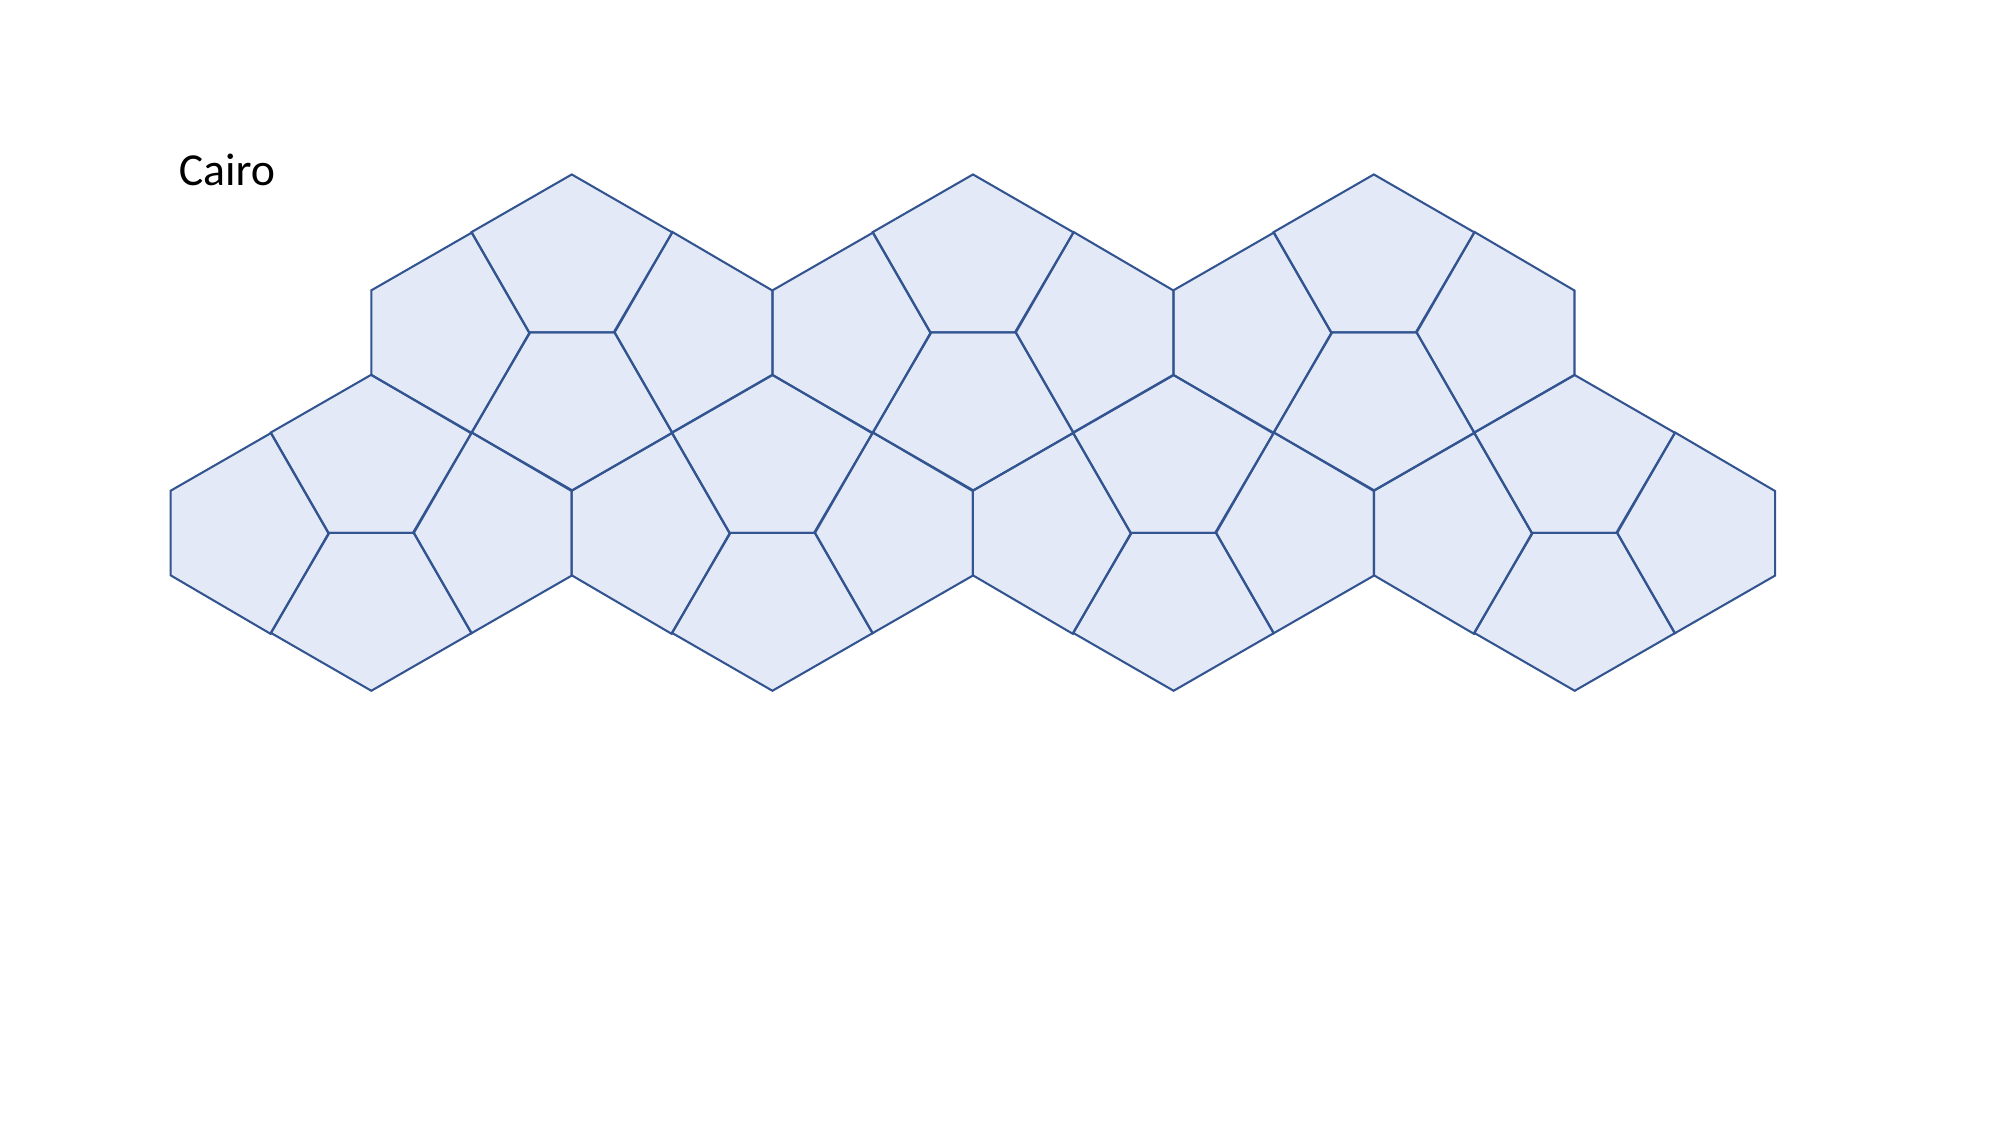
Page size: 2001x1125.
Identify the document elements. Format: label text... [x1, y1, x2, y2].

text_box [1173, 174, 1575, 491]
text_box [572, 491, 972, 691]
text_box Cairo [163, 131, 291, 202]
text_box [170, 374, 572, 691]
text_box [773, 174, 1173, 491]
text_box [972, 491, 1373, 691]
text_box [371, 174, 773, 491]
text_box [1373, 374, 1775, 691]
